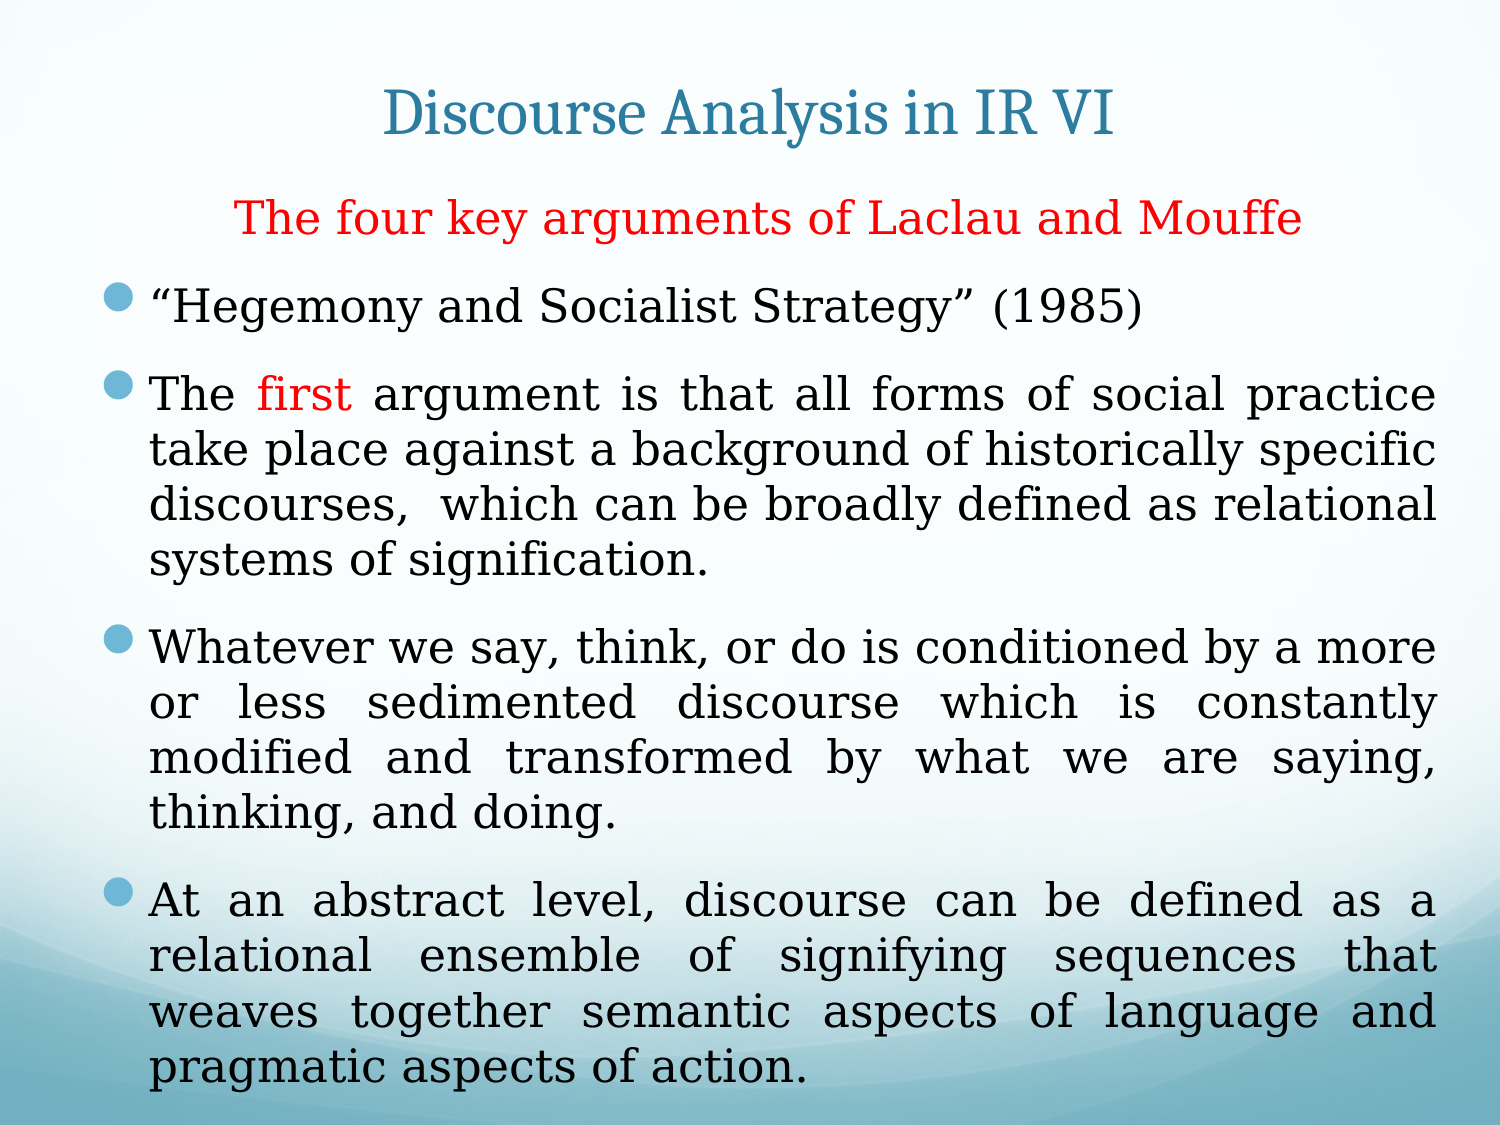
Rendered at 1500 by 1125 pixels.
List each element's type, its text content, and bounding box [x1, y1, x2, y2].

list The four key arguments of Laclau and Mouffe “Hegemony and Socialist Strategy” (1985) The first argument is that all forms of social practice take place against a background of historically specific discourses, which can be broadly defined as relational systems of signification. Whatever we say, think, or do is conditioned by a more or less sedimented discourse which is constantly modified and transformed by what we are saying, thinking, and doing. At an abstract level, discourse can be defined as a relational ensemble of signifying sequences that weaves together semantic aspects of language and pragmatic aspects of action. [84, 180, 1453, 1105]
title Discourse Analysis in IR VI [90, 52, 1410, 163]
